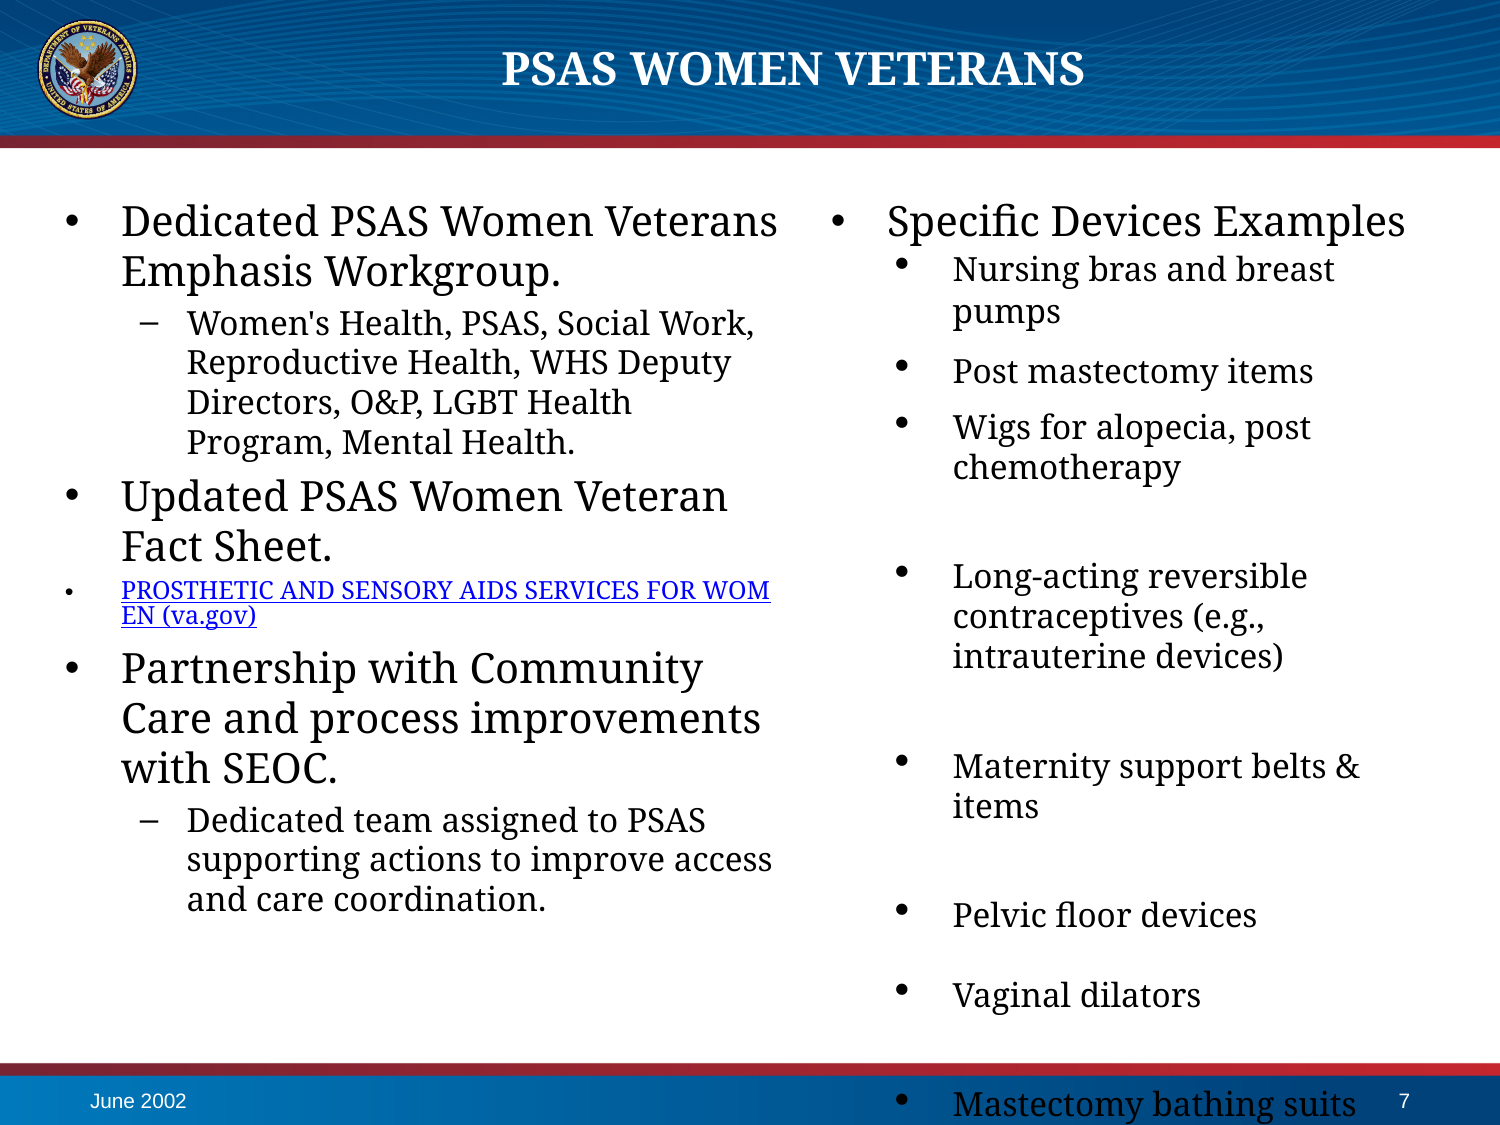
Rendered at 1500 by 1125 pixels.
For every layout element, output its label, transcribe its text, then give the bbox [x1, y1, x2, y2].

slide_number 7 [1074, 1074, 1425, 1125]
picture [0, 0, 1500, 1125]
list Dedicated PSAS Women Veterans Emphasis Workgroup. Women's Health, PSAS, Social Work, Reproductive Health, WHS Deputy Directors, O&P, LGBT Health Program, Mental Health. Updated PSAS Women Veteran Fact Sheet. PROSTHETIC AND SENSORY AIDS SERVICES FOR WOMEN (va.gov) Partnership with Community Care and process improvements with SEOC. Dedicated team assigned to PSAS supporting actions to improve access and care coordination. [50, 187, 794, 1013]
title PSAS Women Veterans [162, 32, 1425, 113]
list Specific Devices Examples Nursing bras and breast pumps Post mastectomy items Wigs for alopecia, post chemotherapy Long-acting reversible contraceptives (e.g., intrauterine devices) Maternity support belts & items Pelvic floor devices Vaginal dilators Mastectomy bathing suits [816, 187, 1444, 1013]
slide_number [75, 1074, 425, 1125]
